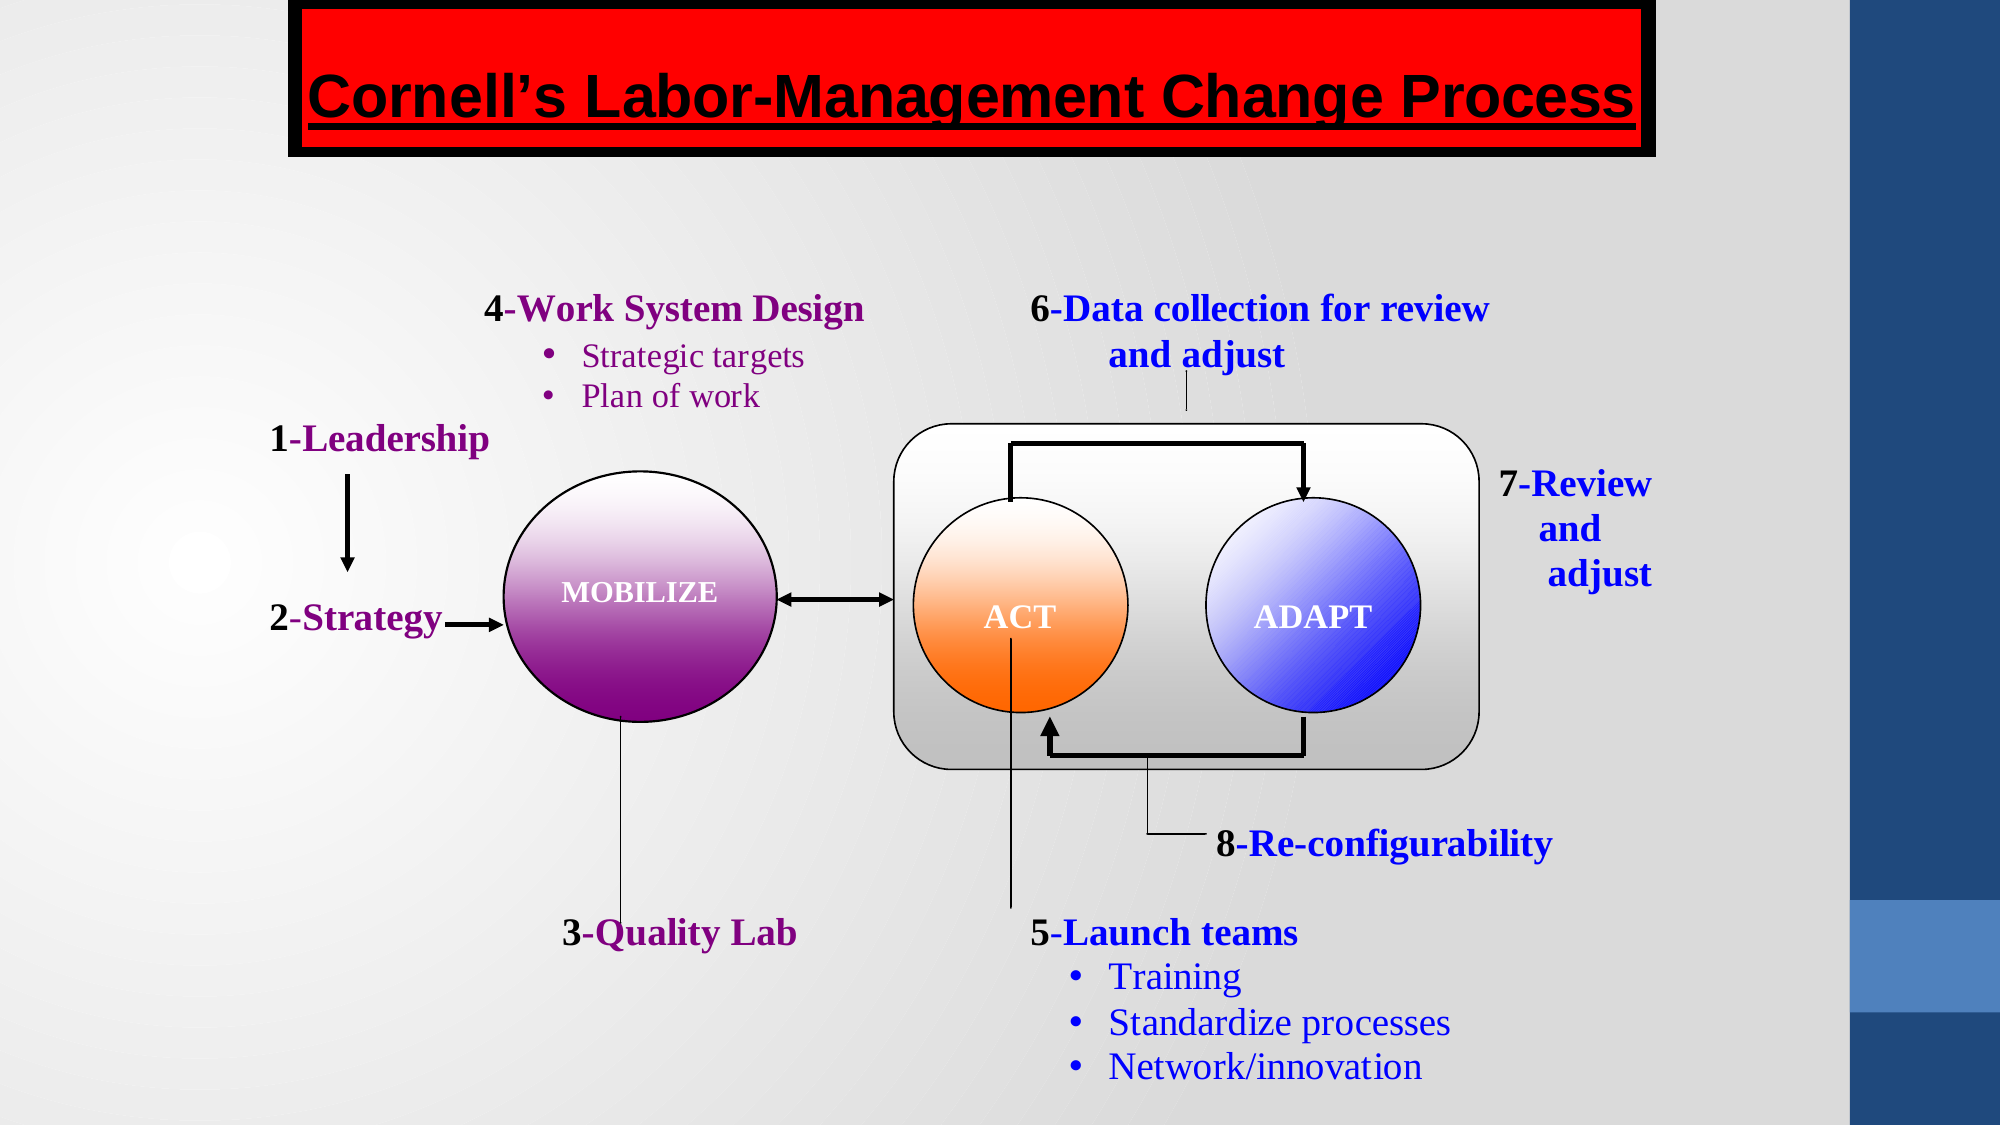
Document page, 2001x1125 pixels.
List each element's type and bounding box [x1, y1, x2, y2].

text_box [249, 0, 1667, 1125]
